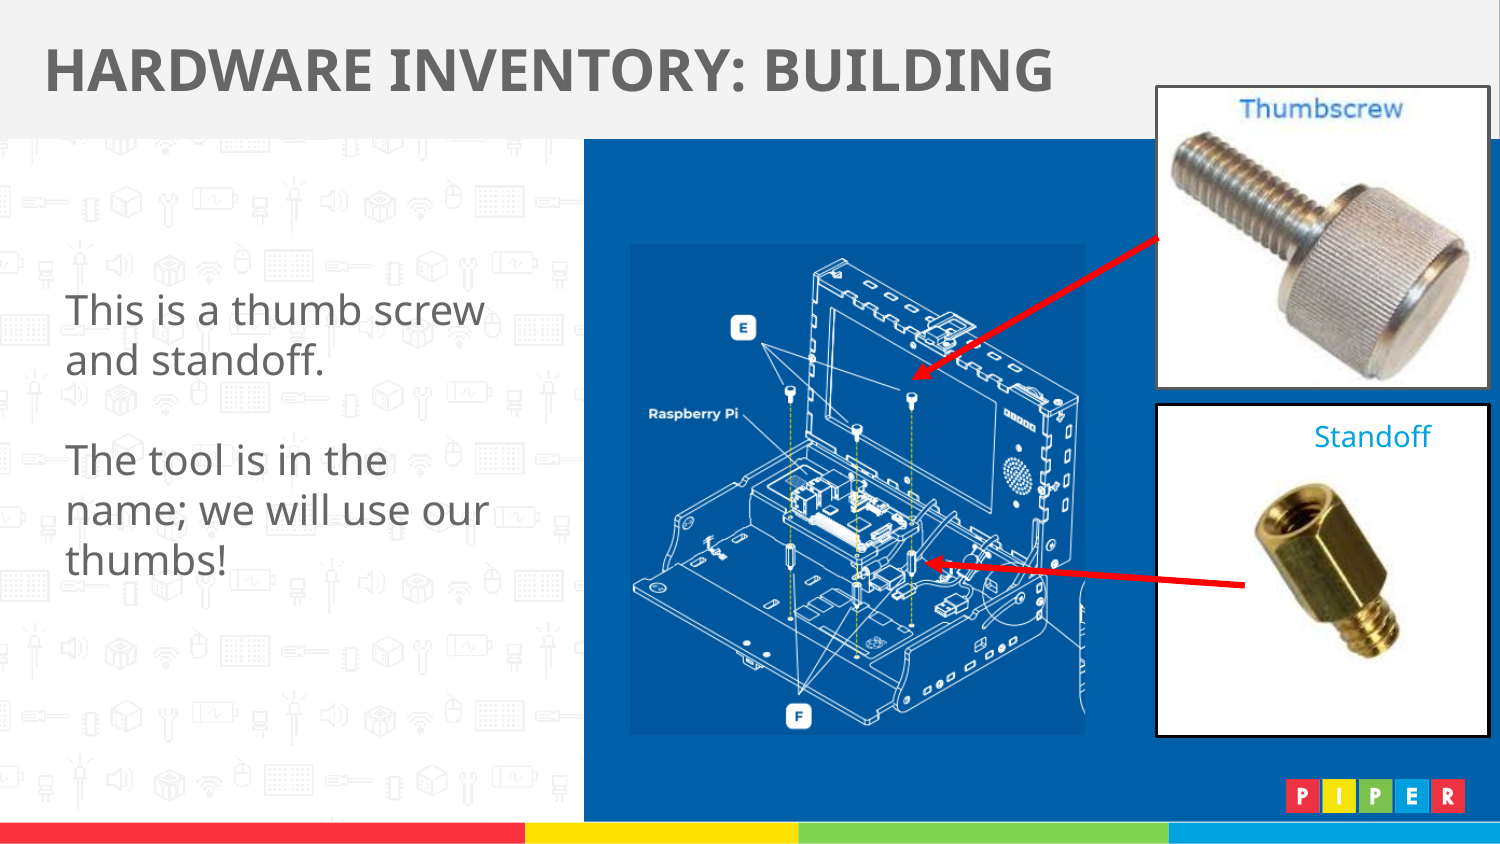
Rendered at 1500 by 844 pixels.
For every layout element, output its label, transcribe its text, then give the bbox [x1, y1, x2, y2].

text_box [0, 0, 1500, 139]
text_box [923, 562, 1246, 586]
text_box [1157, 404, 1488, 736]
text_box [584, 139, 1500, 822]
picture [1157, 87, 1488, 388]
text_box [911, 237, 1159, 381]
picture [630, 244, 1086, 736]
picture [1286, 779, 1395, 813]
picture [0, 139, 584, 822]
title HARDWARE INVENTORY: BUILDING [28, 18, 1312, 122]
text_box This is a thumb screw and standoff. The tool is in the name; we will use our thumbs! [50, 268, 534, 424]
picture [1408, 788, 1416, 804]
picture [1429, 779, 1465, 813]
